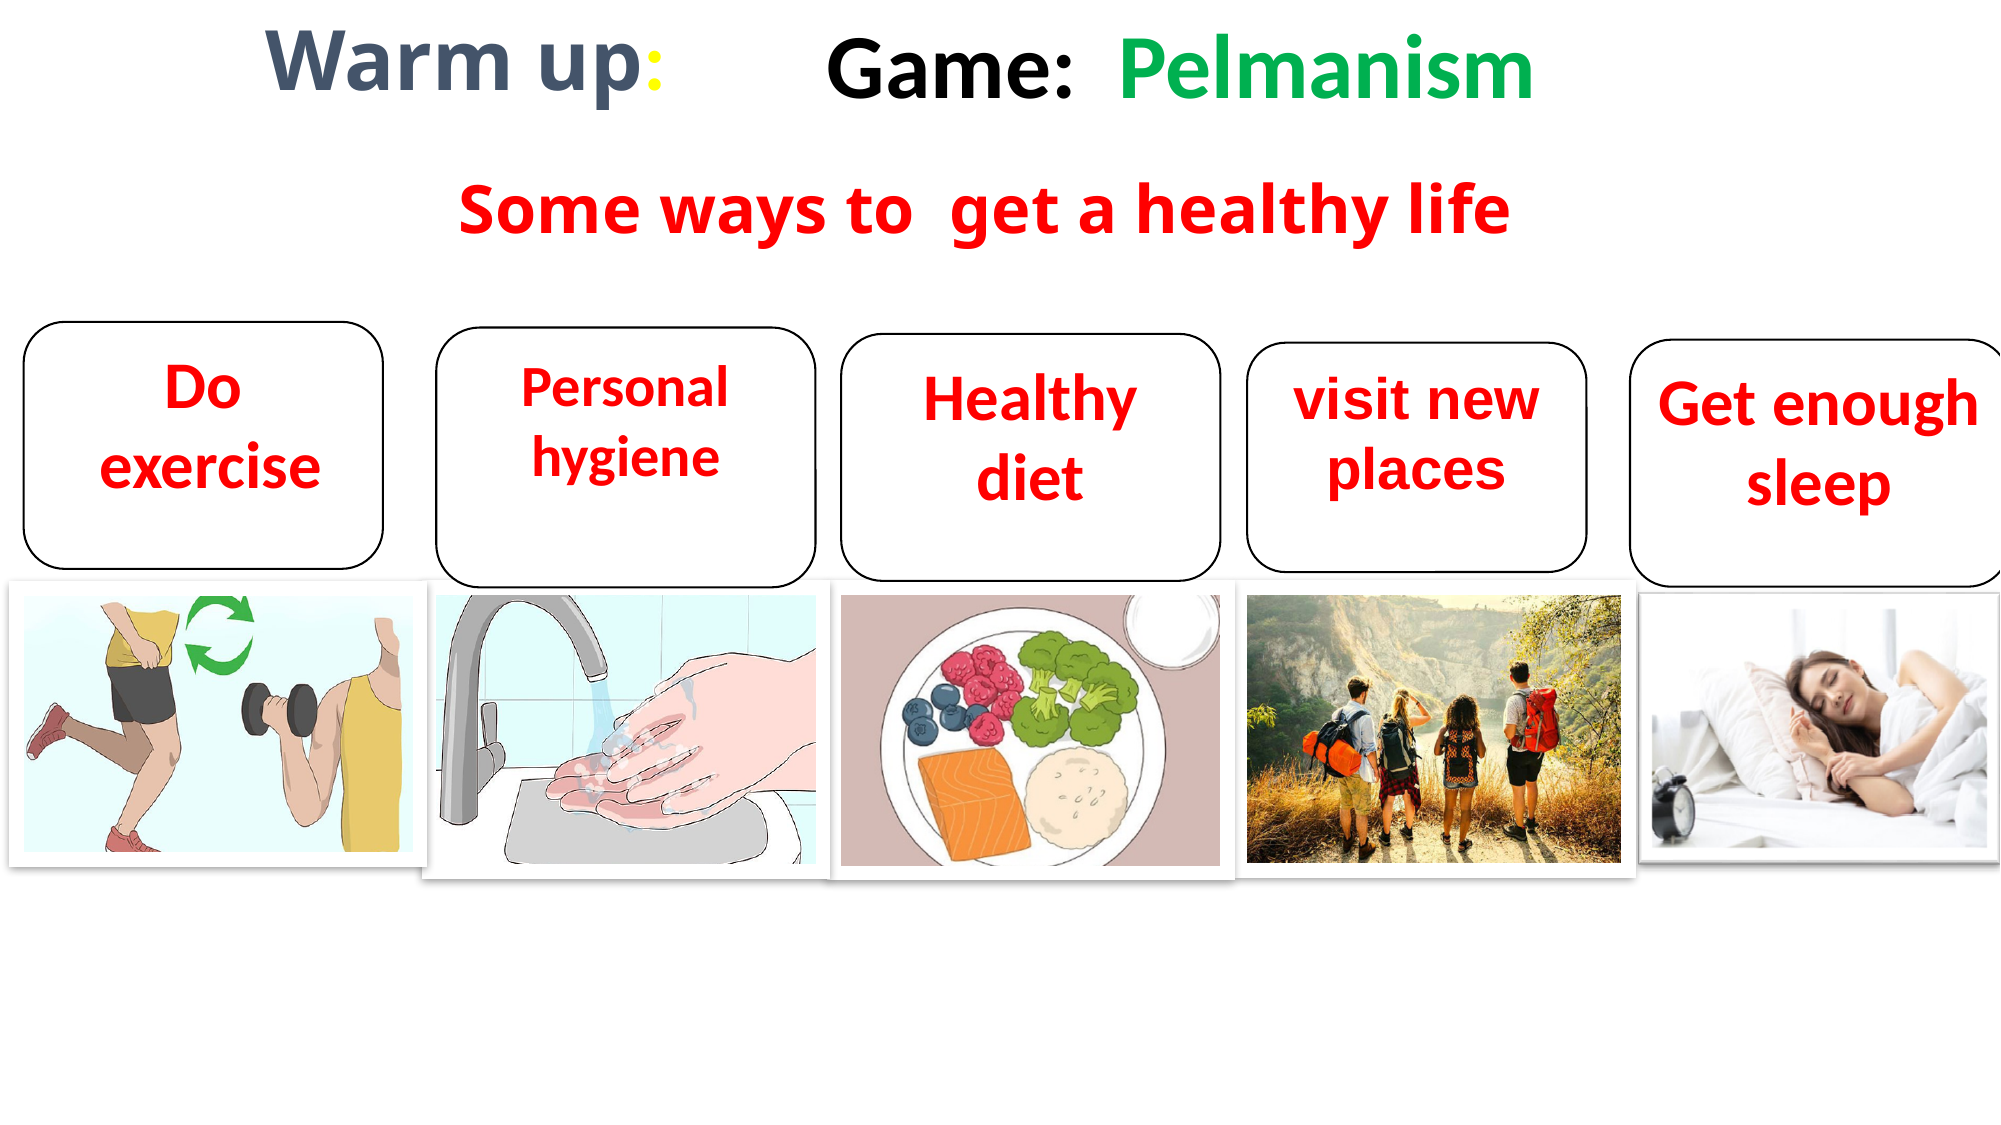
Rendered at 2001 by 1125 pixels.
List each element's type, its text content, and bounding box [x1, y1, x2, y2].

text_box Get enough sleep [1628, 338, 2000, 584]
picture [1626, 584, 2000, 880]
text_box Some ways to get a healthy life [444, 159, 1528, 255]
picture [1247, 595, 1621, 864]
picture [436, 594, 816, 865]
picture [23, 595, 413, 852]
text_box visit new places [1246, 341, 1588, 574]
text_box Game: Pelmanism [811, 0, 1639, 125]
text_box Personal hygiene [435, 326, 817, 589]
text_box Healthy diet [840, 332, 1222, 582]
text_box Warm up: [250, 0, 811, 115]
text_box Do exercise [22, 320, 384, 570]
picture [841, 595, 1221, 866]
